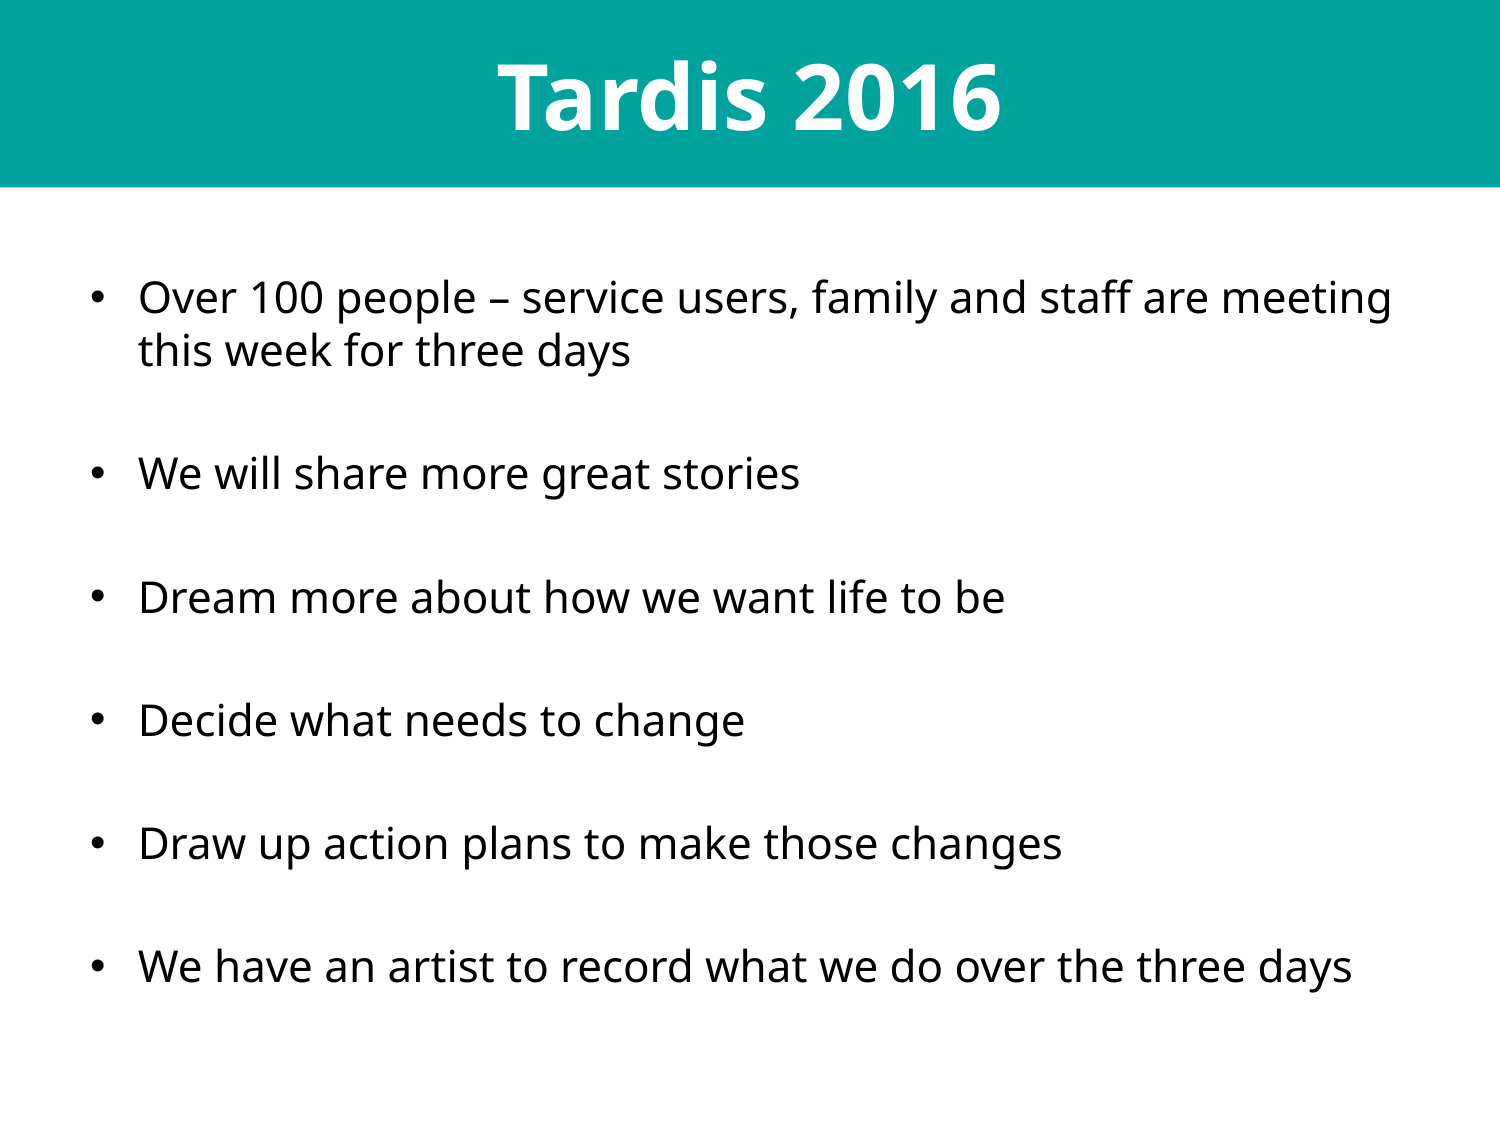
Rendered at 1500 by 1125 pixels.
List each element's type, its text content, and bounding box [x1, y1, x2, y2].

title Tardis 2016 [0, 0, 1500, 188]
list Over 100 people – service users, family and staff are meeting this week for three days We will share more great stories Dream more about how we want life to be Decide what needs to change Draw up action plans to make those changes We have an artist to record what we do over the three days [75, 262, 1425, 1005]
